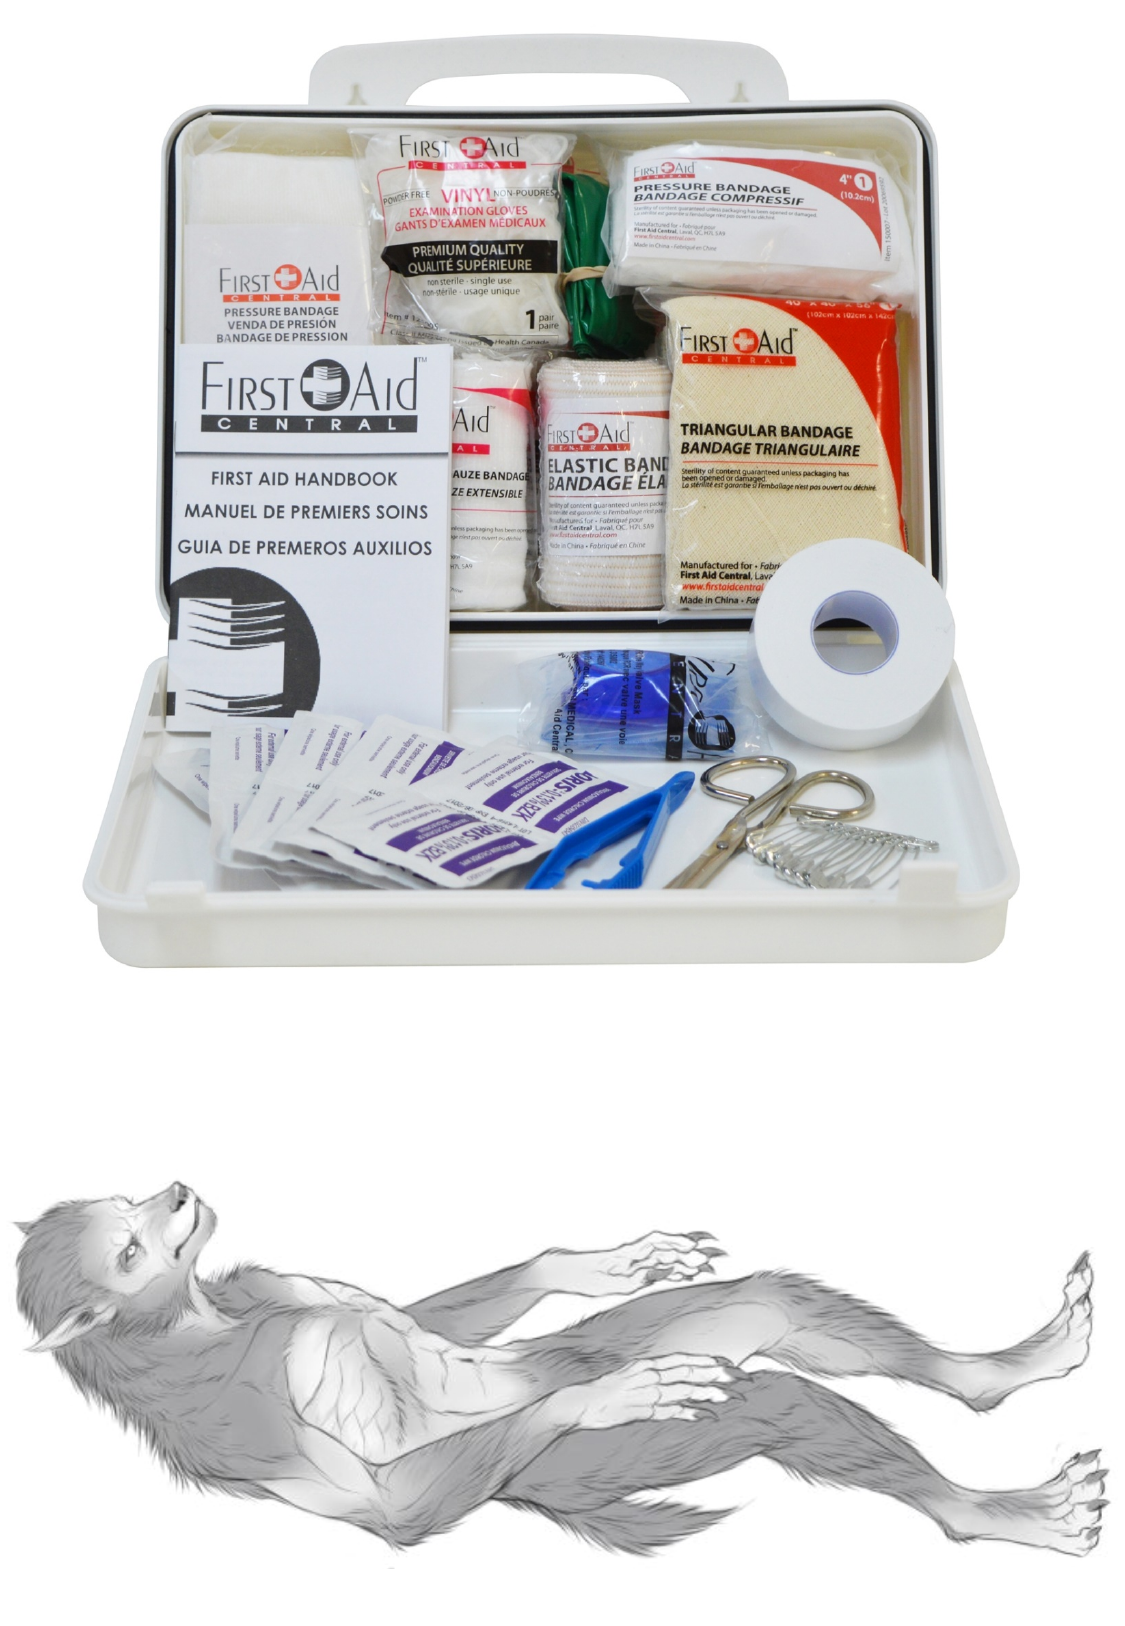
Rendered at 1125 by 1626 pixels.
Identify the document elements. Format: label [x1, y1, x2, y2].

picture [8, 806, 1117, 1625]
list [56, 0, 1069, 1018]
